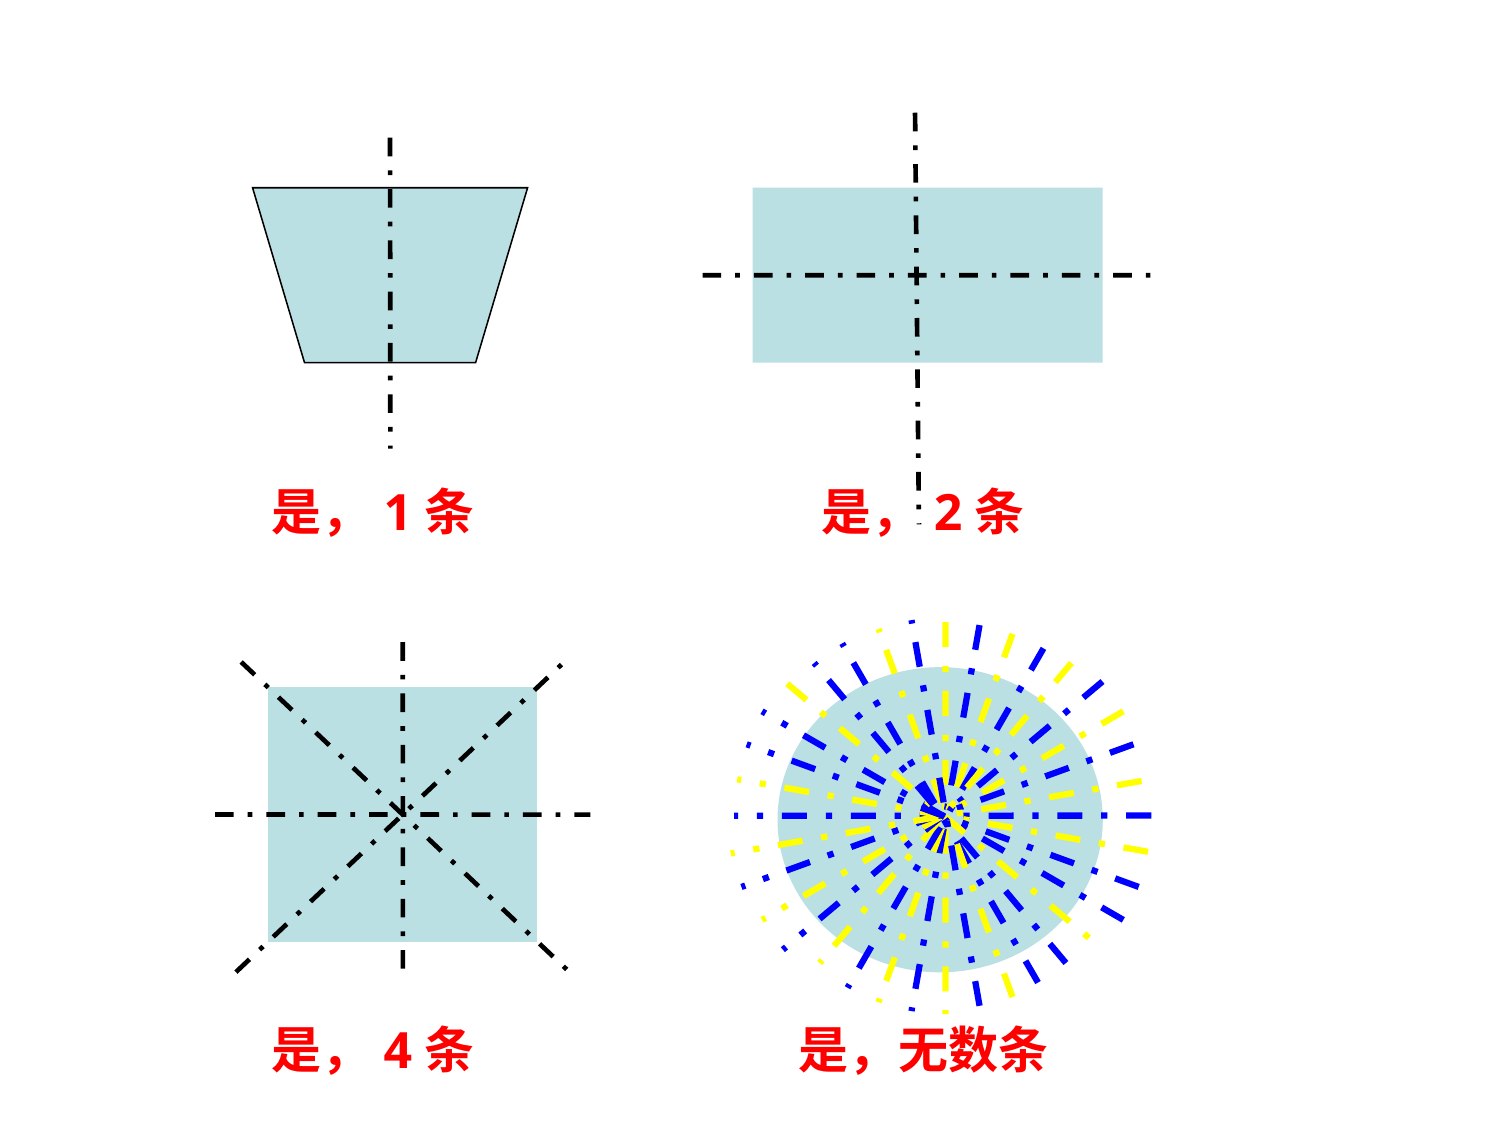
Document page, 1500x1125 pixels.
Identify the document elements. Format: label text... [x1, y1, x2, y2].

text_box 是，无数条 [744, 1011, 1103, 1087]
text_box [252, 187, 528, 363]
text_box [752, 187, 1103, 363]
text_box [214, 641, 591, 983]
text_box 是，4条 [193, 1011, 552, 1087]
text_box [777, 667, 1103, 973]
text_box 是，1条 [193, 472, 552, 548]
text_box 是，2条 [744, 472, 1103, 548]
